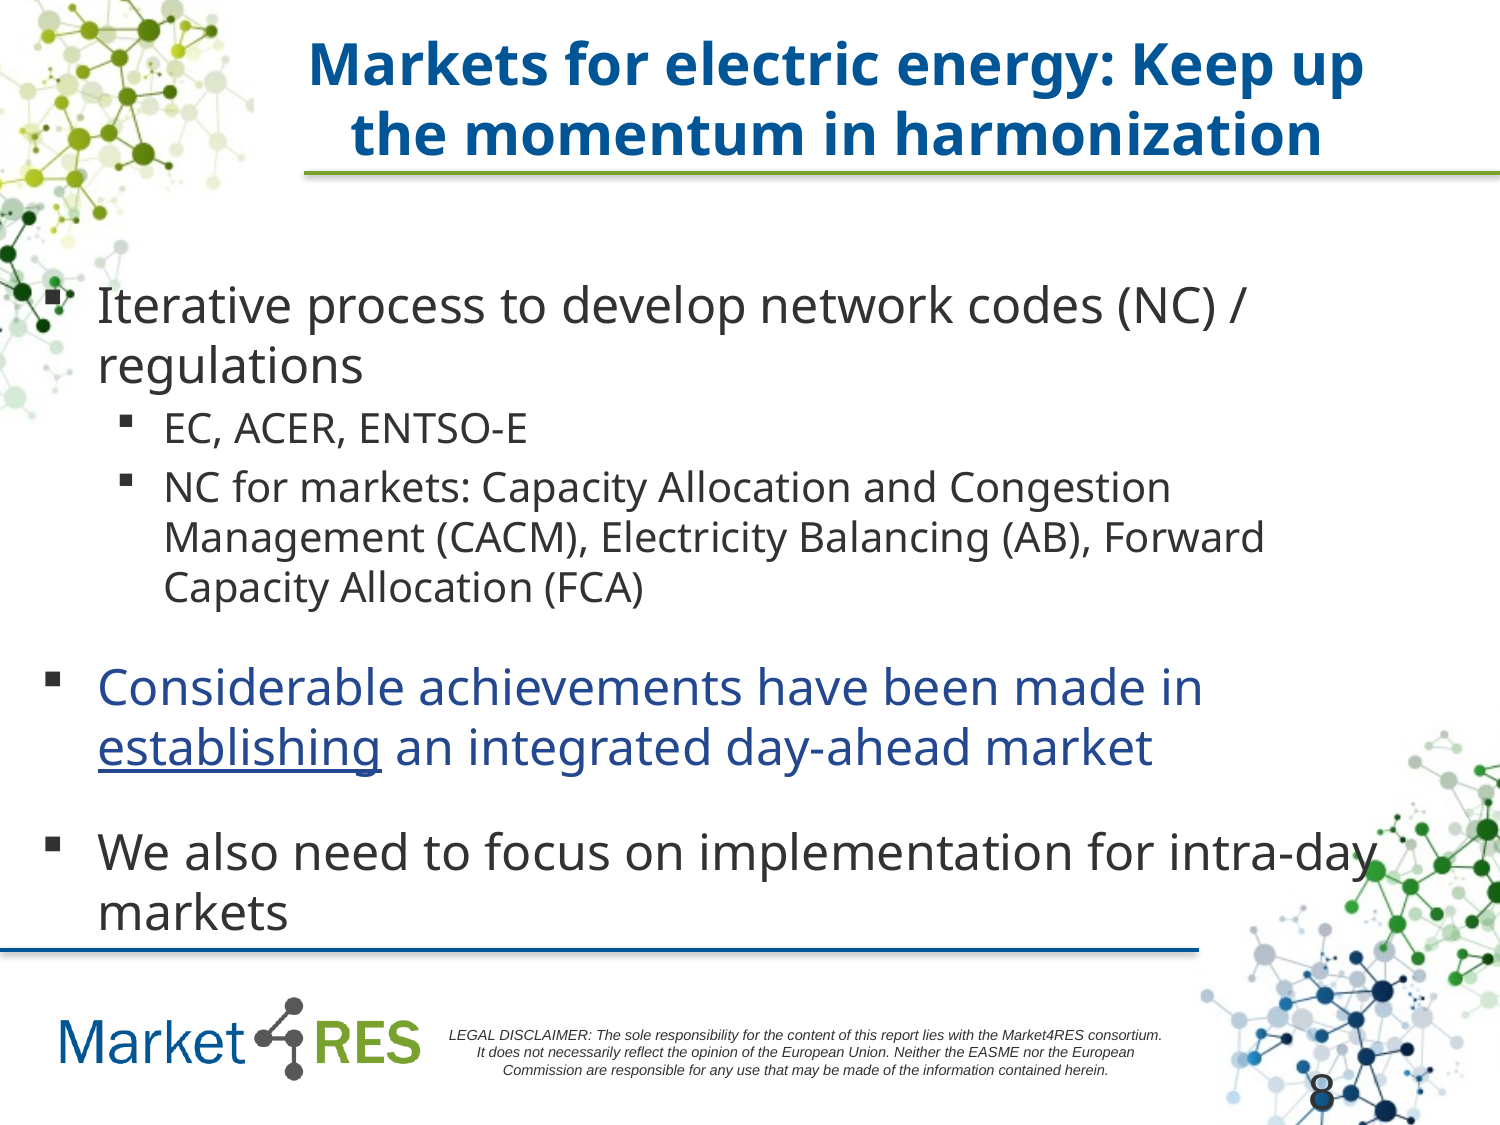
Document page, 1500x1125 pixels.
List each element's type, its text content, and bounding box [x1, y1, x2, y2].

list Iterative process to develop network codes (NC) / regulations EC, ACER, ENTSO-E NC for markets: Capacity Allocation and Congestion Management (CACM), Electricity Balancing (AB), Forward Capacity Allocation (FCA) Considerable achievements have been made in establishing an integrated day-ahead market We also need to focus on implementation for intra-day markets [41, 196, 1425, 878]
picture [0, 0, 289, 448]
list Markets for electric energy: Keep up the momentum in harmonization [253, 19, 1436, 125]
picture [1190, 702, 1500, 1125]
slide_number 8 [1293, 1052, 1468, 1100]
